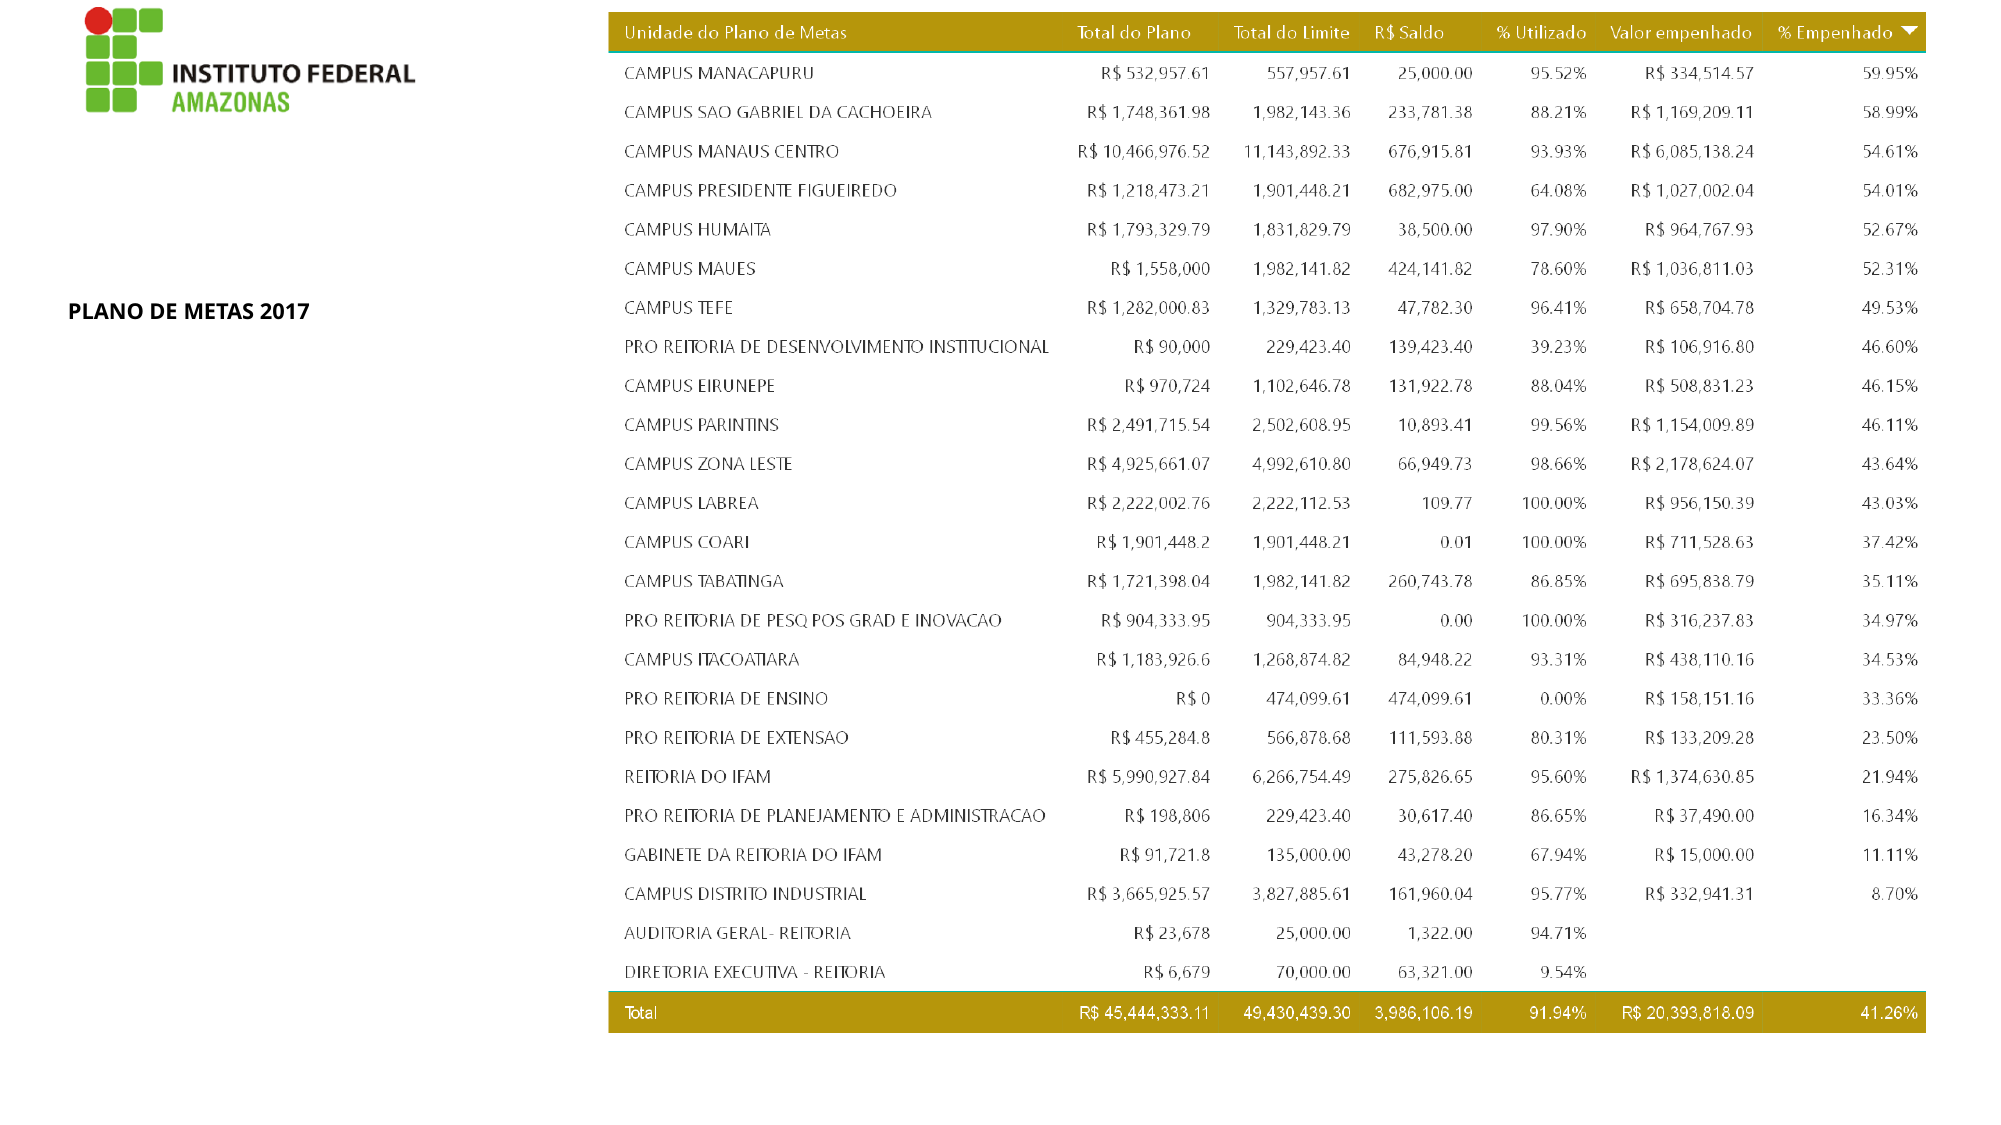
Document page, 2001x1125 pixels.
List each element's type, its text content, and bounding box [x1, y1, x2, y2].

text_box PLANO DE METAS 2017 [46, 289, 332, 350]
picture [7, 0, 496, 125]
picture [598, 3, 1993, 1124]
